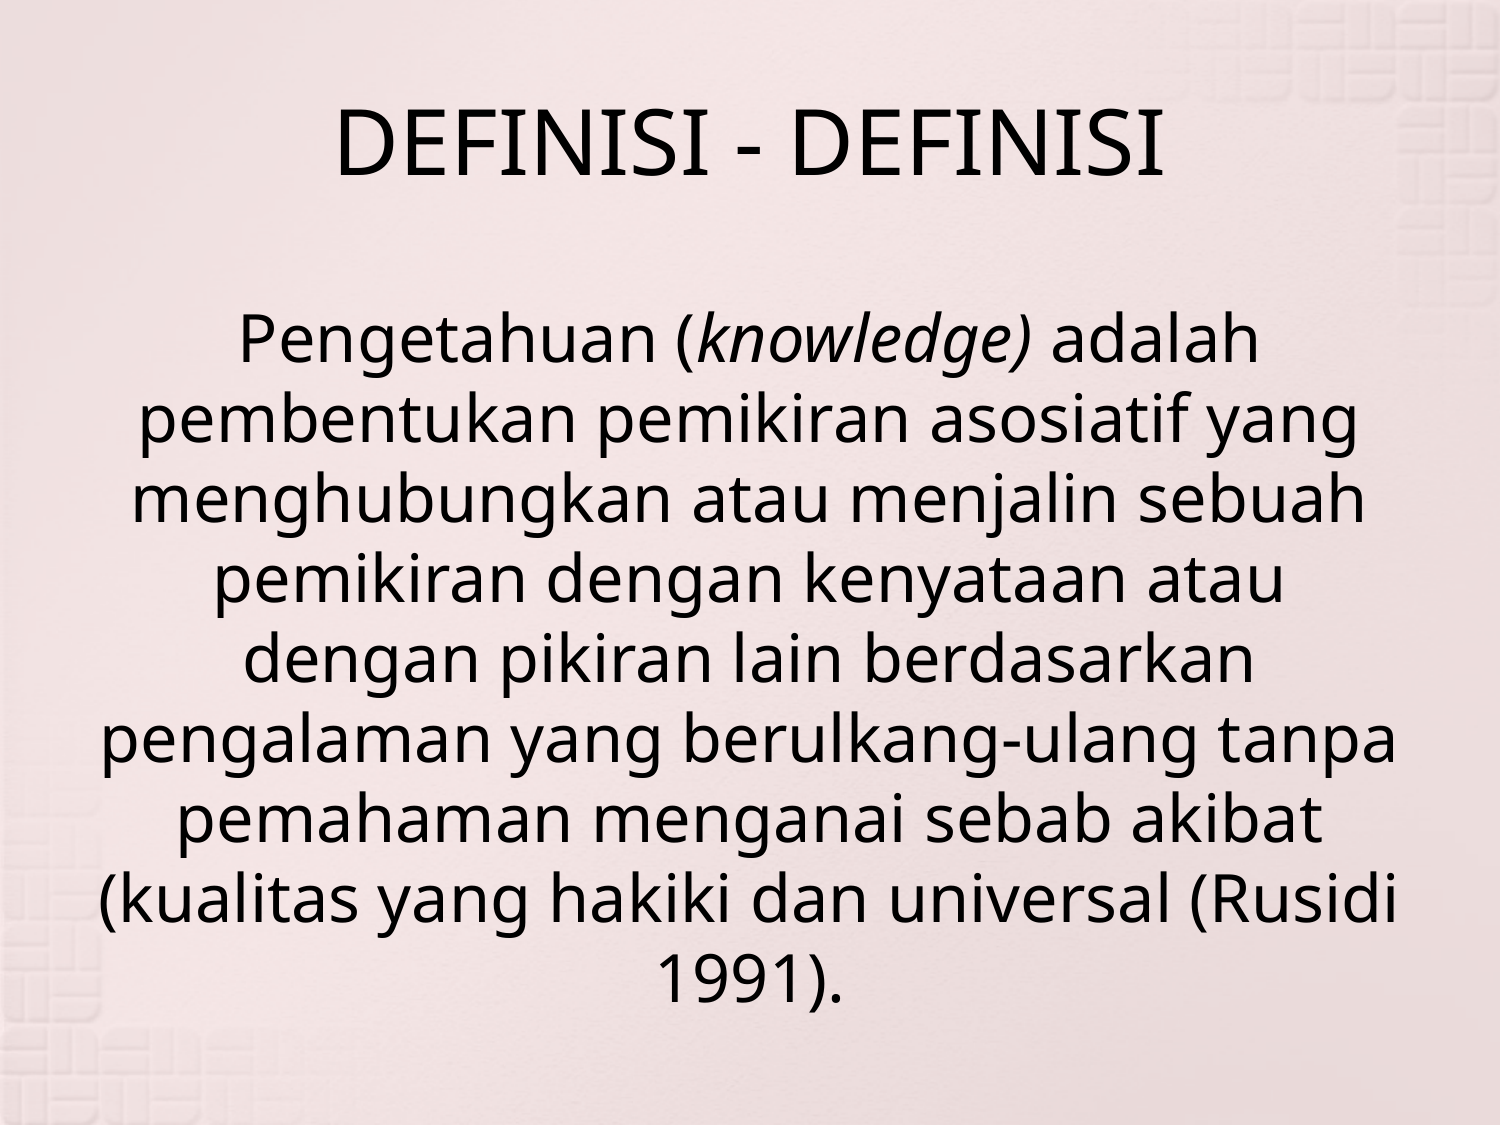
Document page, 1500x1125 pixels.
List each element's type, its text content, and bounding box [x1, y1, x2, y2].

title DEFINISI - DEFINISI [75, 45, 1425, 233]
list Pengetahuan (knowledge) adalah pembentukan pemikiran asosiatif yang menghubungkan atau menjalin sebuah pemikiran dengan kenyataan atau dengan pikiran lain berdasarkan pengalaman yang berulkang-ulang tanpa pemahaman menganai sebab akibat (kualitas yang hakiki dan universal (Rusidi 1991). [75, 288, 1425, 1032]
